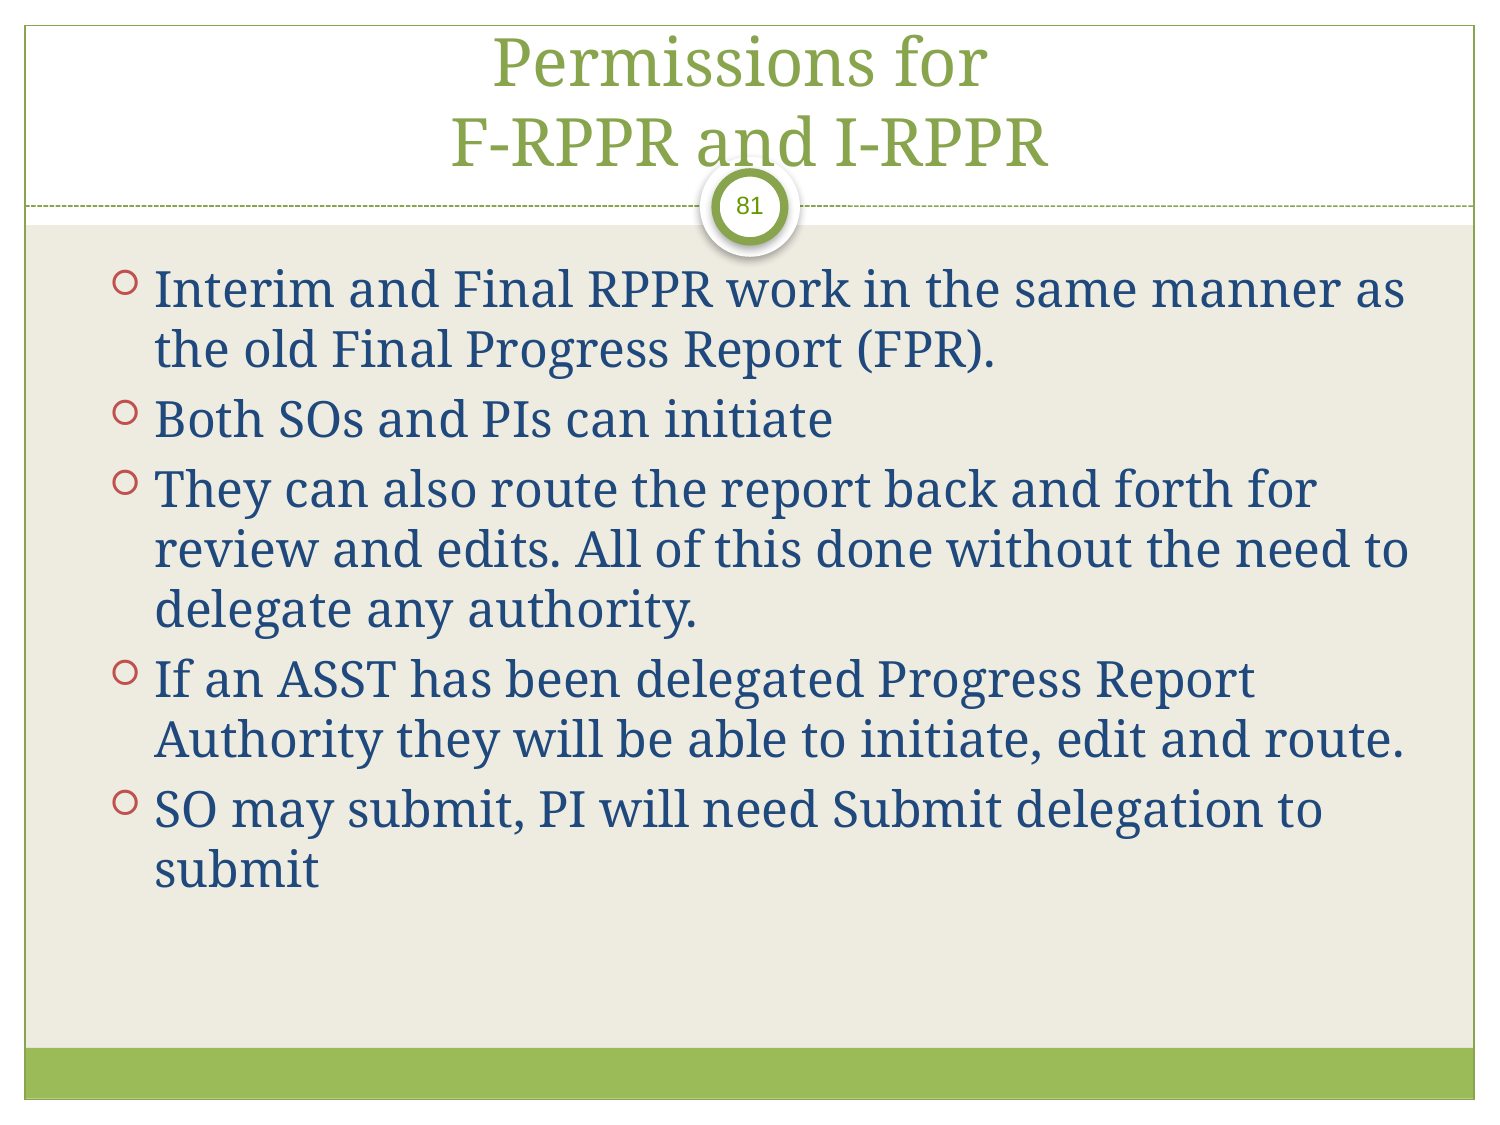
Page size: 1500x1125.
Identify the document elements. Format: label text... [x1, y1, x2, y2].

list Interim and Final RPPR work in the same manner as the old Final Progress Report (FPR). Both SOs and PIs can initiate They can also route the report back and forth for review and edits. All of this done without the need to delegate any authority. If an ASST has been delegated Progress Report Authority they will be able to initiate, edit and route. SO may submit, PI will need Submit delegation to submit [49, 249, 1445, 1001]
title Permissions for F-RPPR and I-RPPR [49, 63, 1450, 188]
